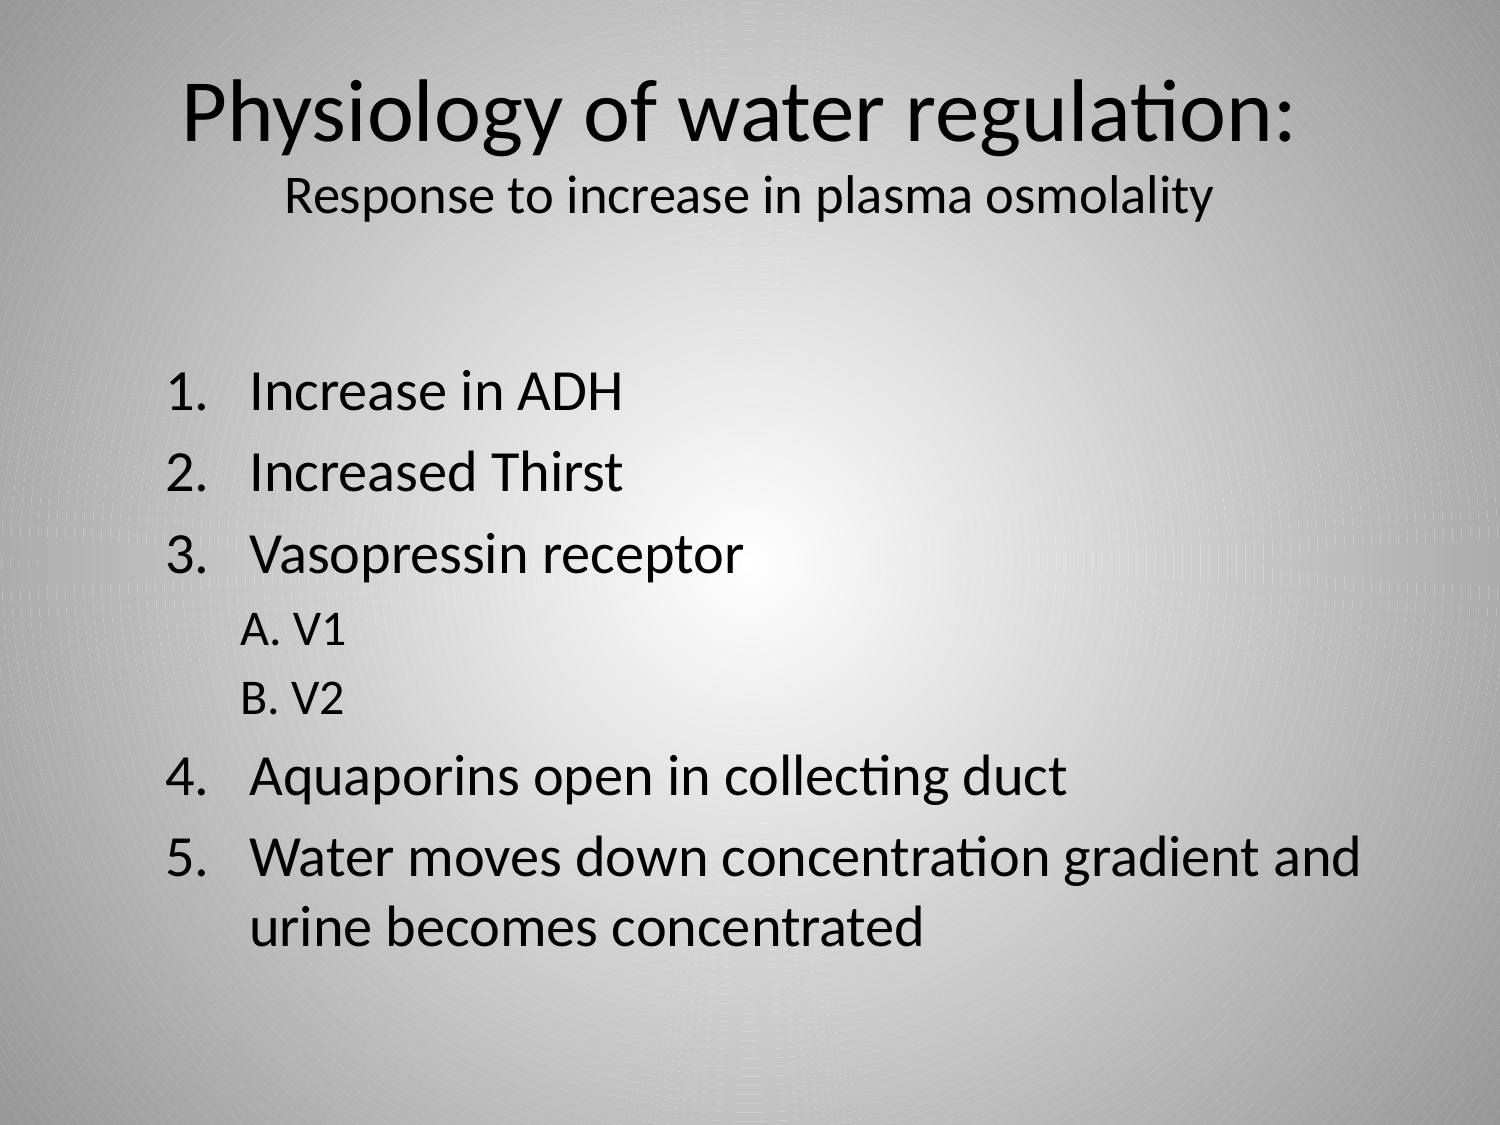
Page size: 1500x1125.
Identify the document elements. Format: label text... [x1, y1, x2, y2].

list Increase in ADH Increased Thirst Vasopressin receptor A. V1 B. V2 Aquaporins open in collecting duct Water moves down concentration gradient and urine becomes concentrated [75, 262, 1425, 1005]
title Physiology of water regulation: Response to increase in plasma osmolality [75, 45, 1425, 233]
